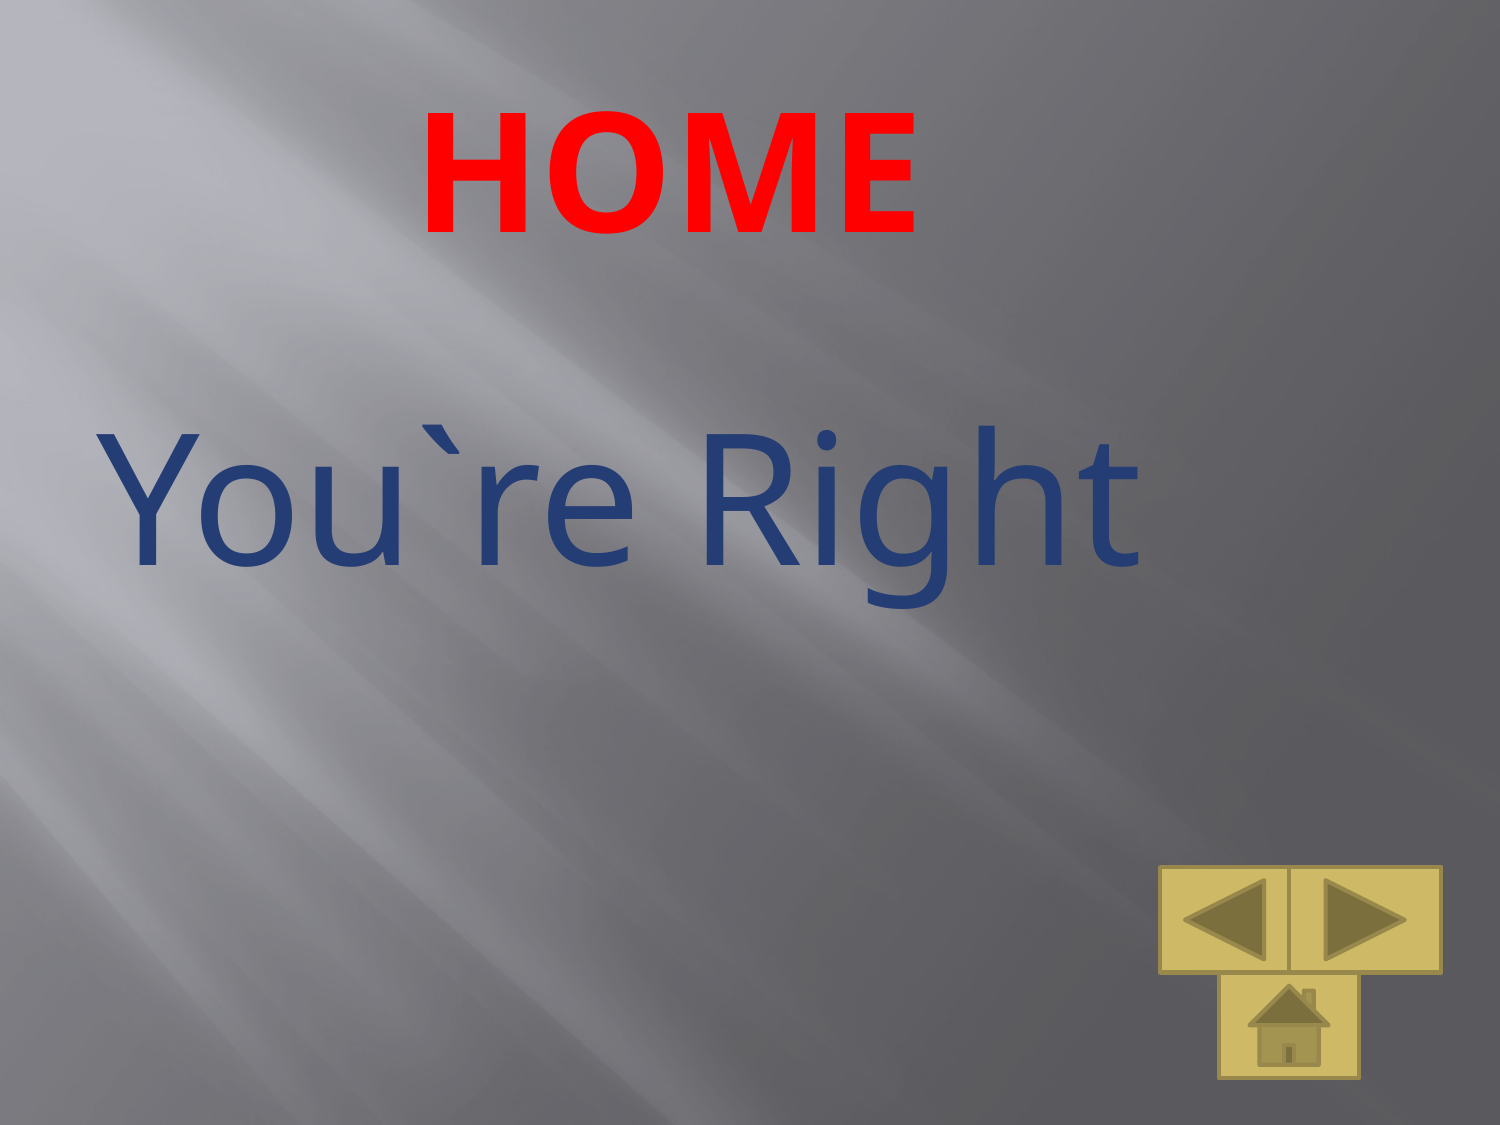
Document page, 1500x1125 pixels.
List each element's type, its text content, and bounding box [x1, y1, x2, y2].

text_box [1158, 865, 1291, 975]
text_box [1291, 865, 1443, 975]
text_box [1217, 970, 1361, 1080]
text_box HOME [398, 58, 1102, 274]
text_box You`re Right [81, 374, 1430, 610]
